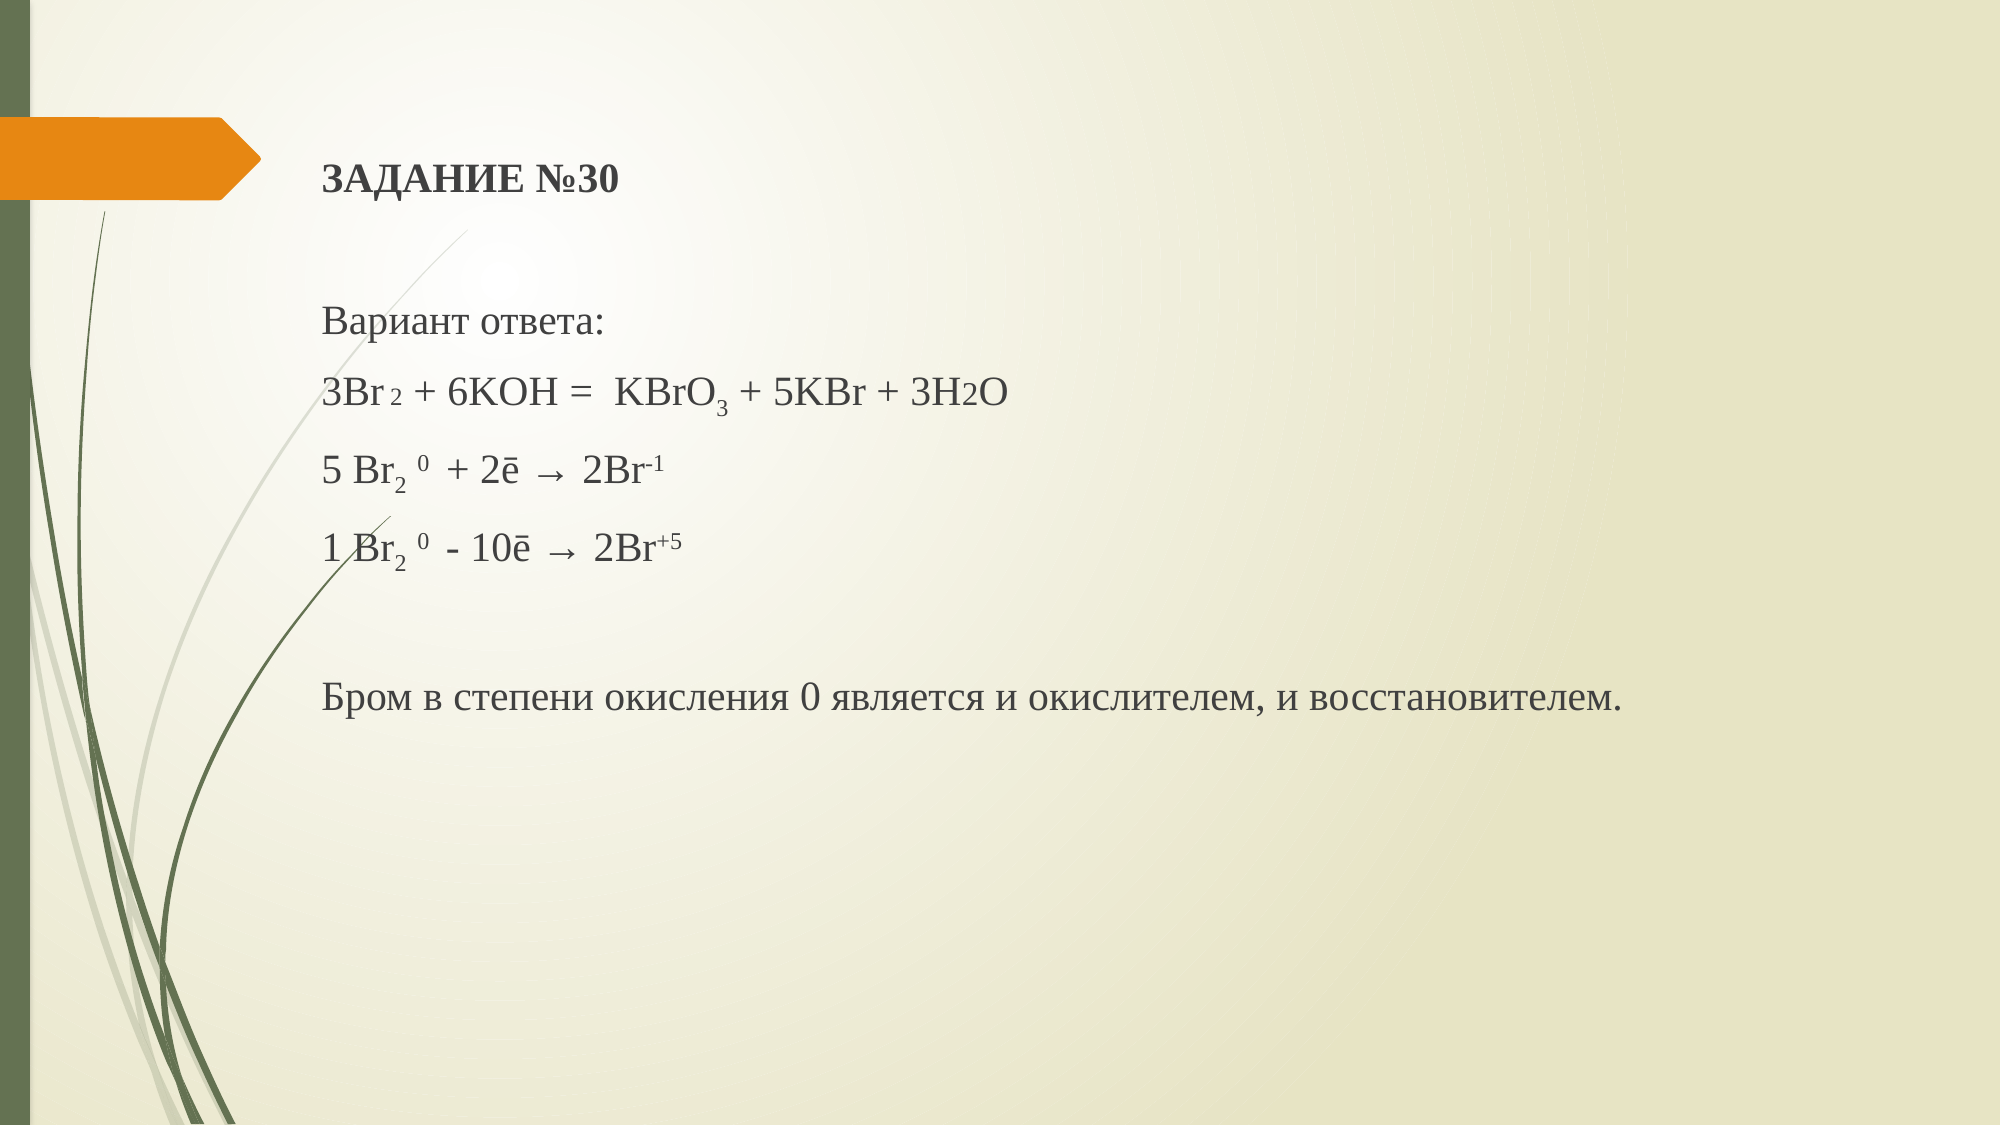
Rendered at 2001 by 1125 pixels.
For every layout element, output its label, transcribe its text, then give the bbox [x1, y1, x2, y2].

list ЗАДАНИЕ №30 Вариант ответа: 3Br 2 + 6KOH = KBrO3 + 5KBr + 3H2O 5 Br2 0 + 2ē → 2Br-1 1 Br2 0 - 10ē → 2Br+5 Бром в степени окисления 0 является и окислителем, и восстановителем. [306, 143, 1888, 970]
